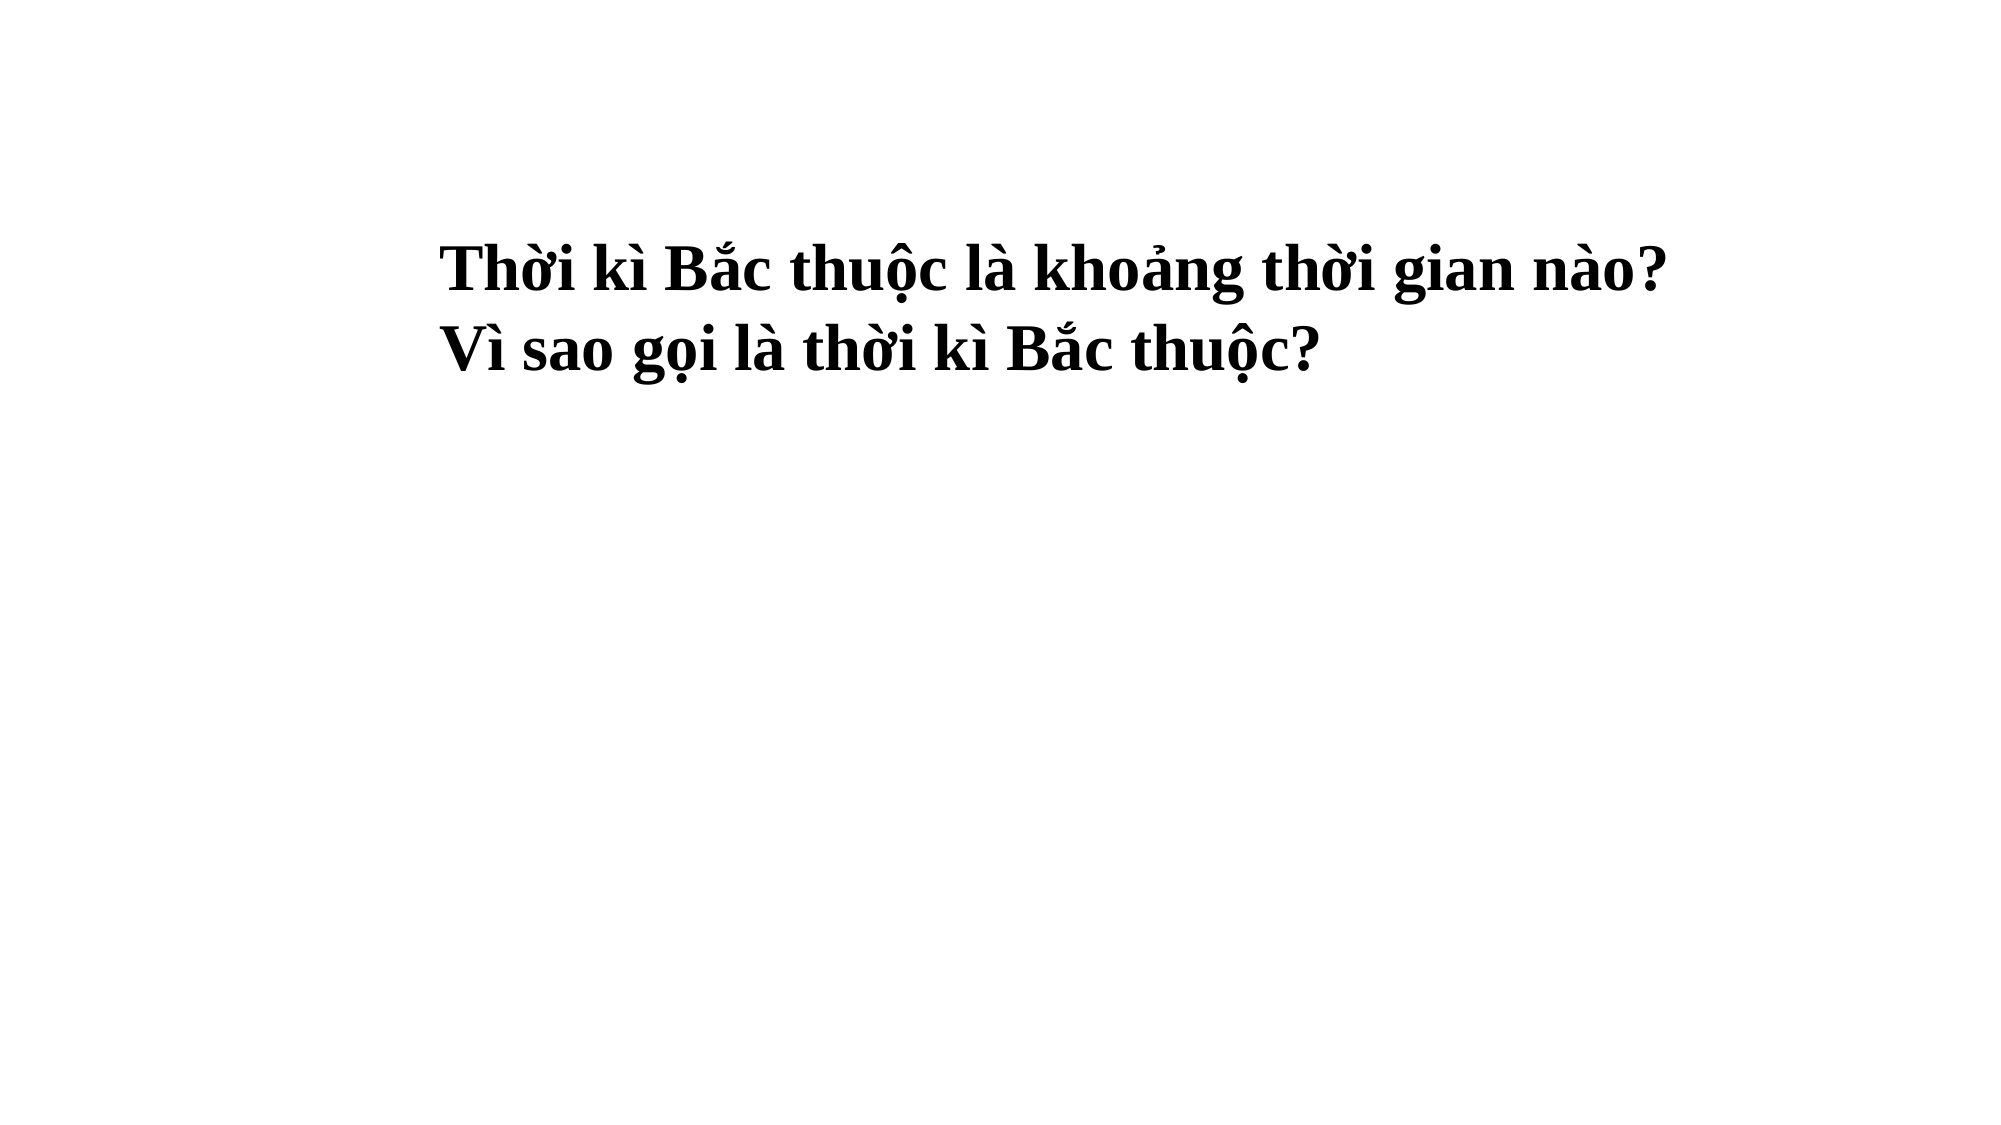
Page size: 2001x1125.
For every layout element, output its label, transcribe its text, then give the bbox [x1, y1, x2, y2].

text_box Thời kì Bắc thuộc là khoảng thời gian nào? Vì sao gọi là thời kì Bắc thuộc? [424, 216, 1703, 391]
